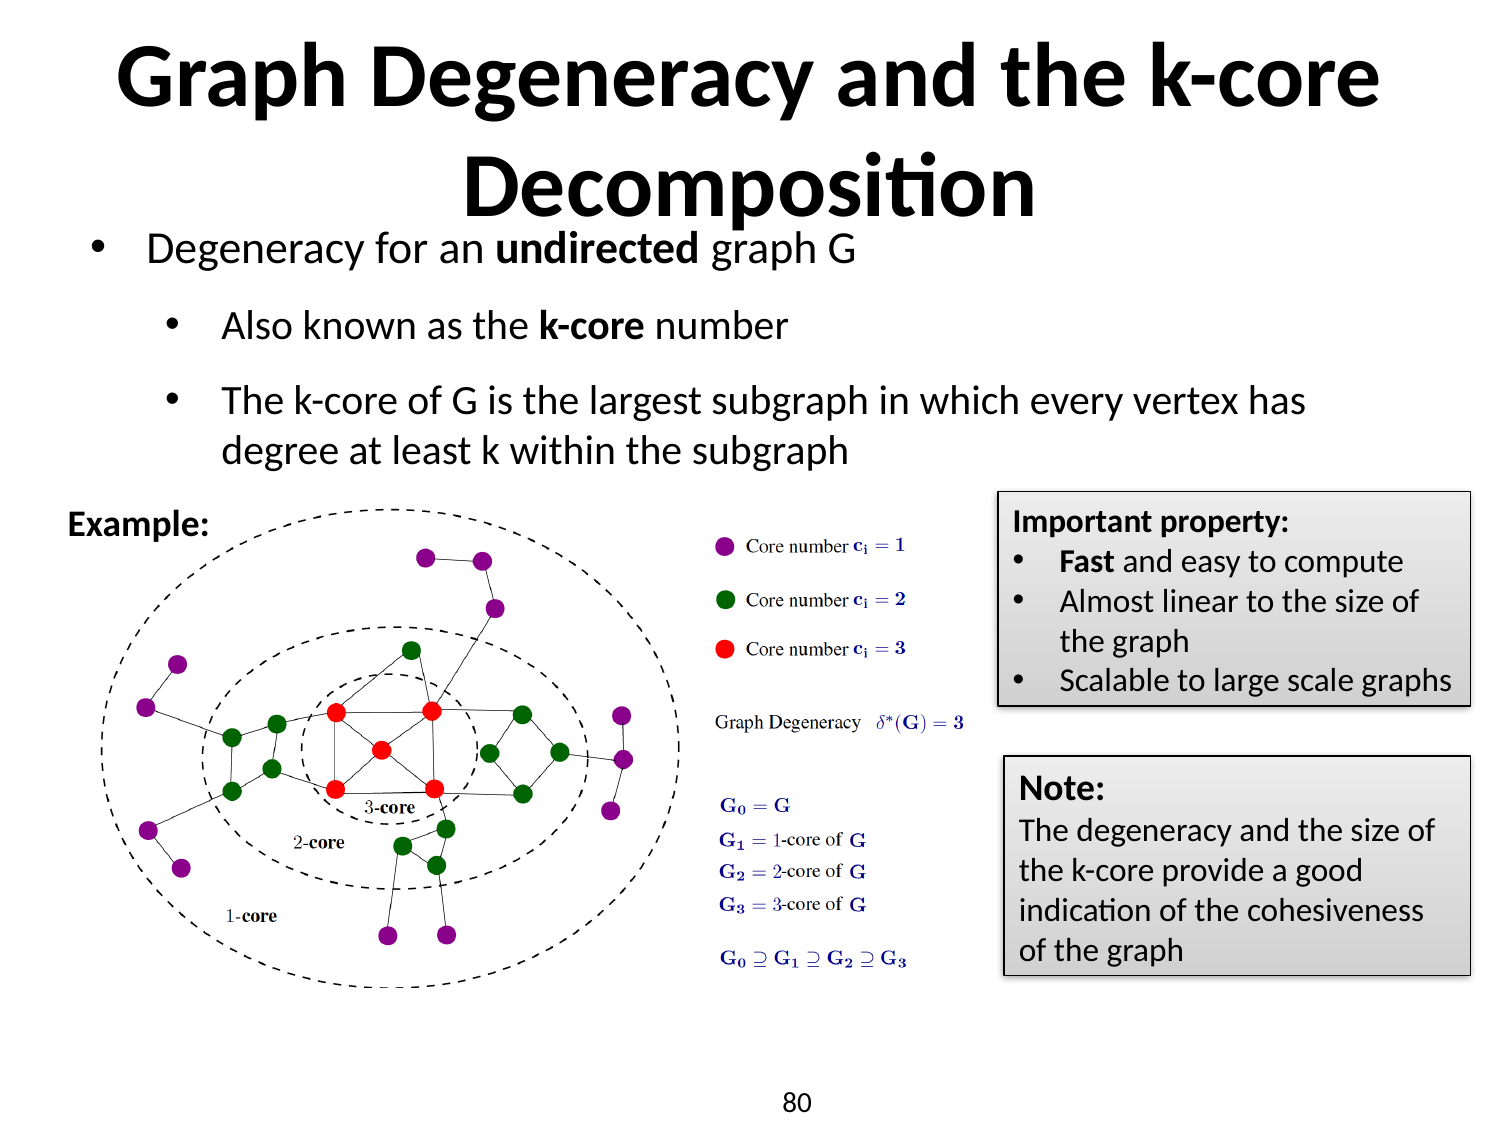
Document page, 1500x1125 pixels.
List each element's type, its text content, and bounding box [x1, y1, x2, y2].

text_box Example: [53, 491, 290, 552]
slide_number 80 [726, 1070, 828, 1125]
title Graph Degeneracy and the k-core Decomposition [75, 30, 1425, 160]
list Degeneracy for an undirected graph G Also known as the k-core number The k-core of G is the largest subgraph in which every vertex has degree at least k within the subgraph [75, 160, 1425, 1020]
text_box Important property: Fast and easy to compute Almost linear to the size of the graph Scalable to large scale graphs [997, 491, 1471, 707]
picture [100, 508, 963, 988]
text_box Note: The degeneracy and the size of the k-core provide a good indication of the cohesiveness of the graph [1003, 755, 1471, 976]
